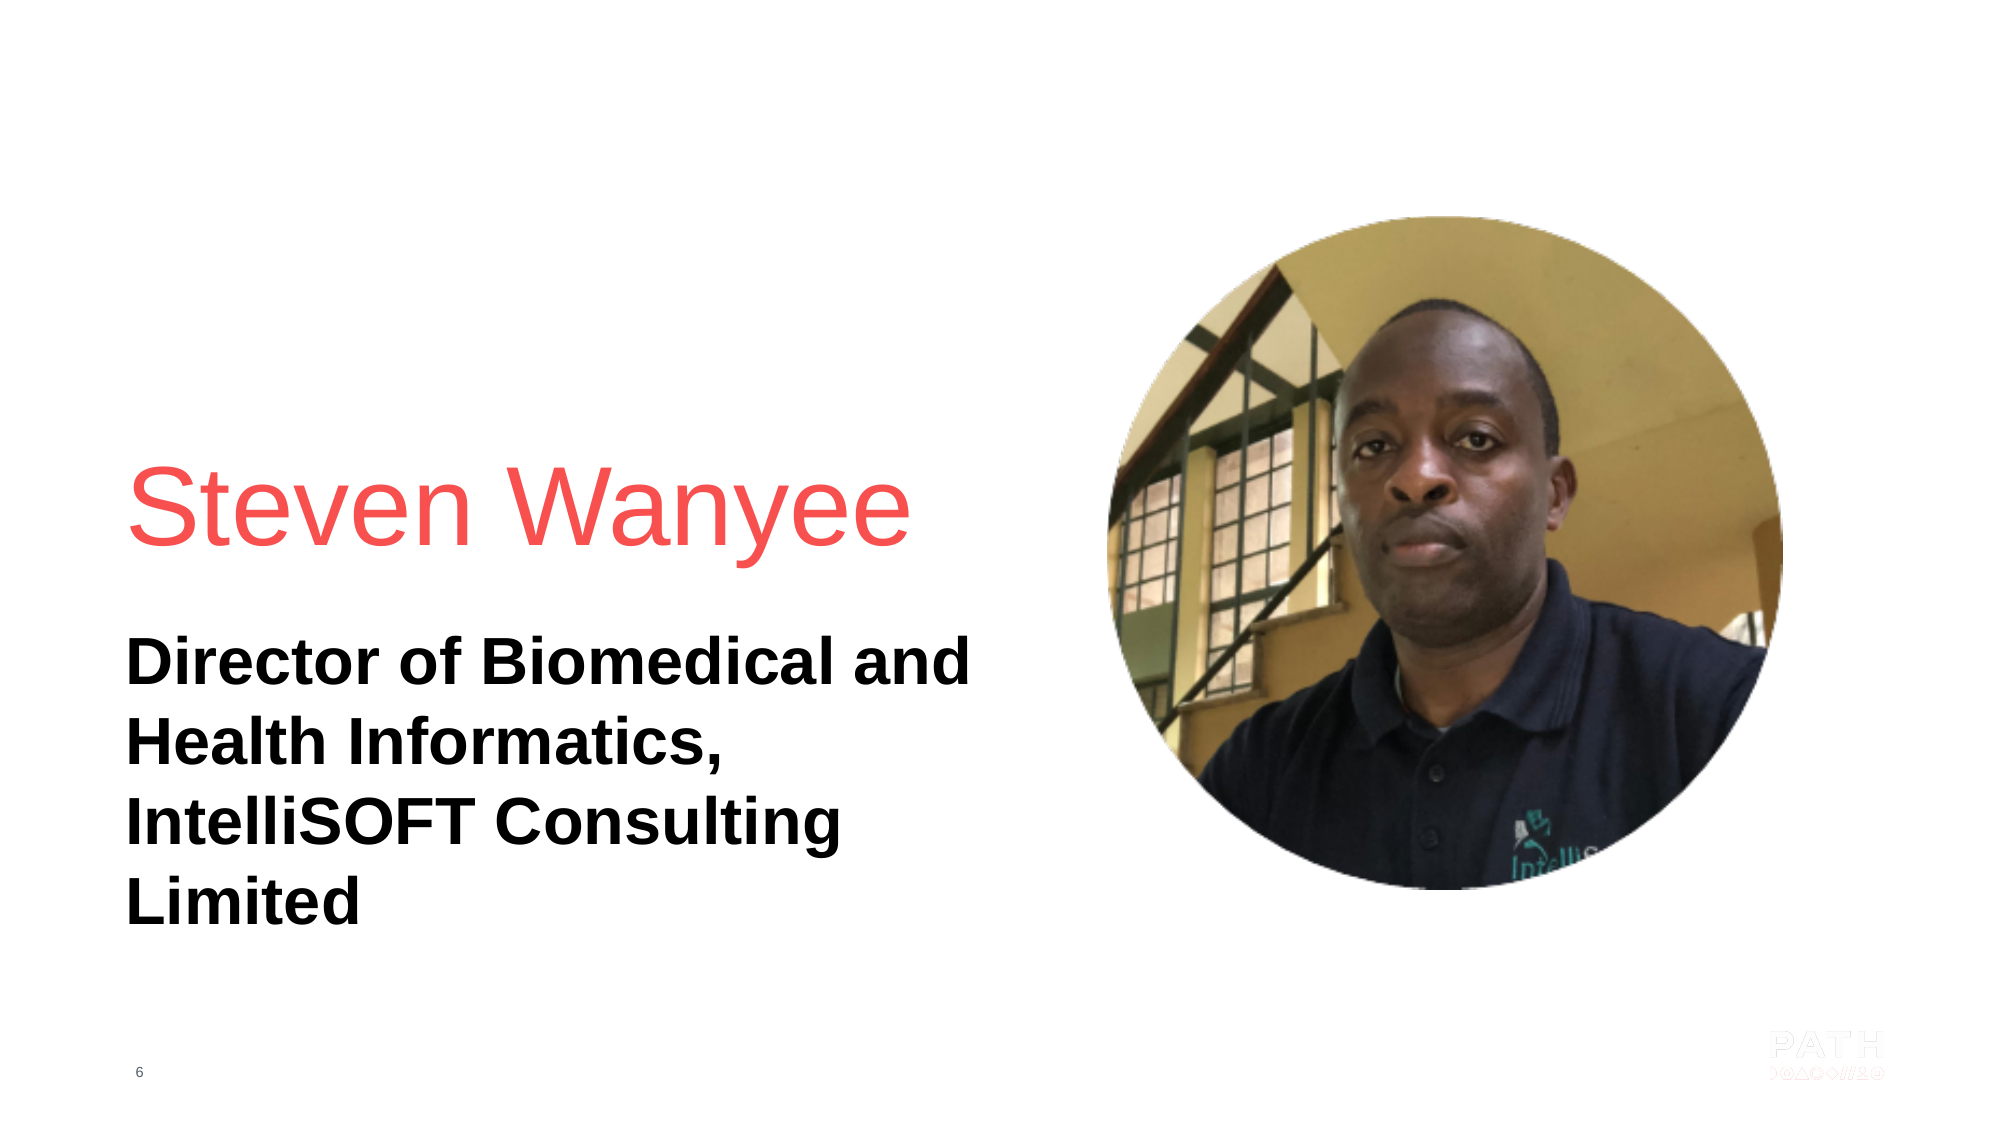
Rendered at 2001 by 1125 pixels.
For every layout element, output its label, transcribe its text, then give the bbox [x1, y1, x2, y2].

picture [1106, 215, 1784, 891]
text_box Steven Wanyee Director of Biomedical and Health Informatics, IntelliSOFT Consulting Limited [125, 297, 1000, 1093]
picture [1770, 1031, 1884, 1080]
